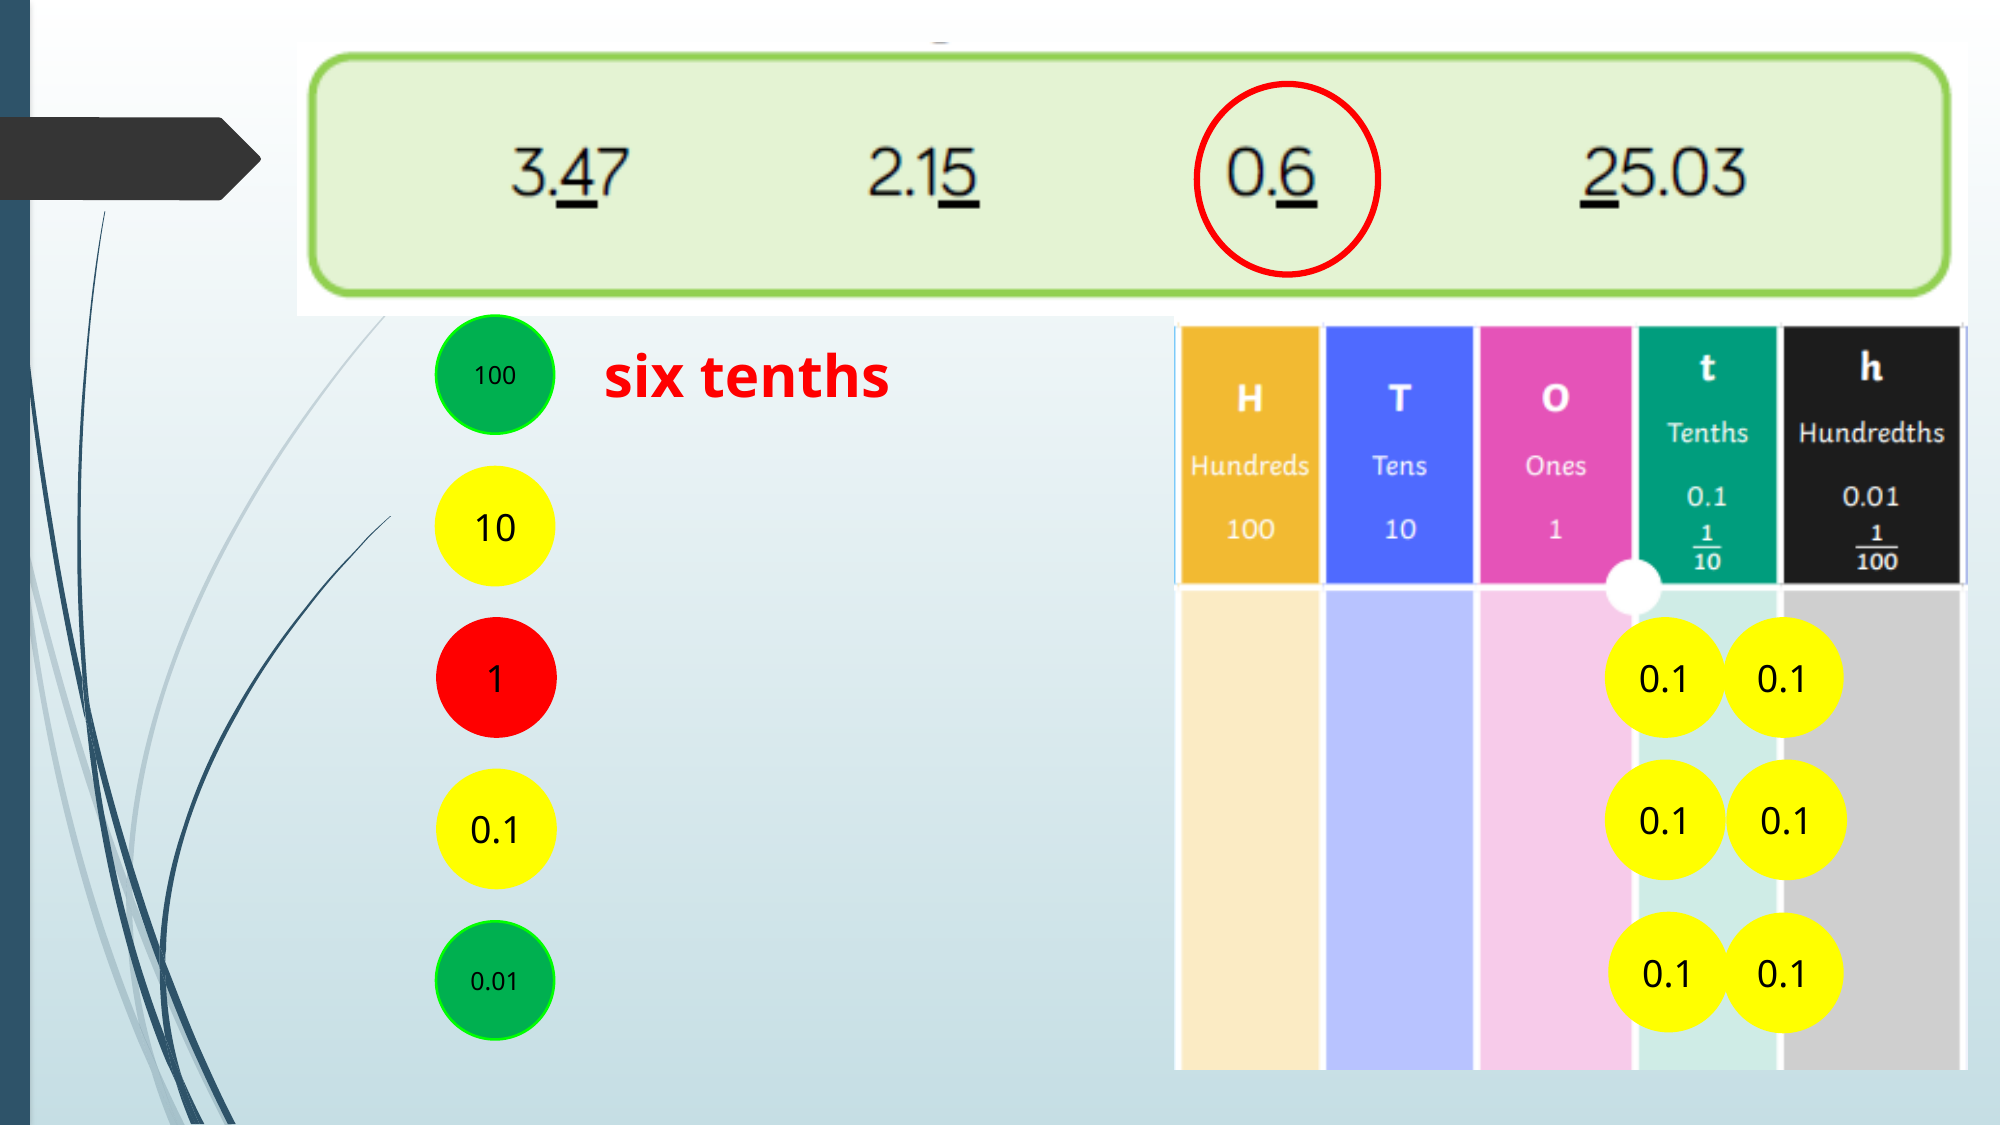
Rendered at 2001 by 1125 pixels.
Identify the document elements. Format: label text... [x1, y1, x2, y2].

text_box six tenths [589, 331, 905, 417]
text_box 100 [434, 327, 556, 435]
text_box 10 [434, 465, 556, 587]
text_box 0.1 [436, 768, 557, 890]
text_box 0.01 [434, 920, 556, 1041]
picture [297, 42, 1968, 1071]
text_box 1 [436, 617, 557, 738]
